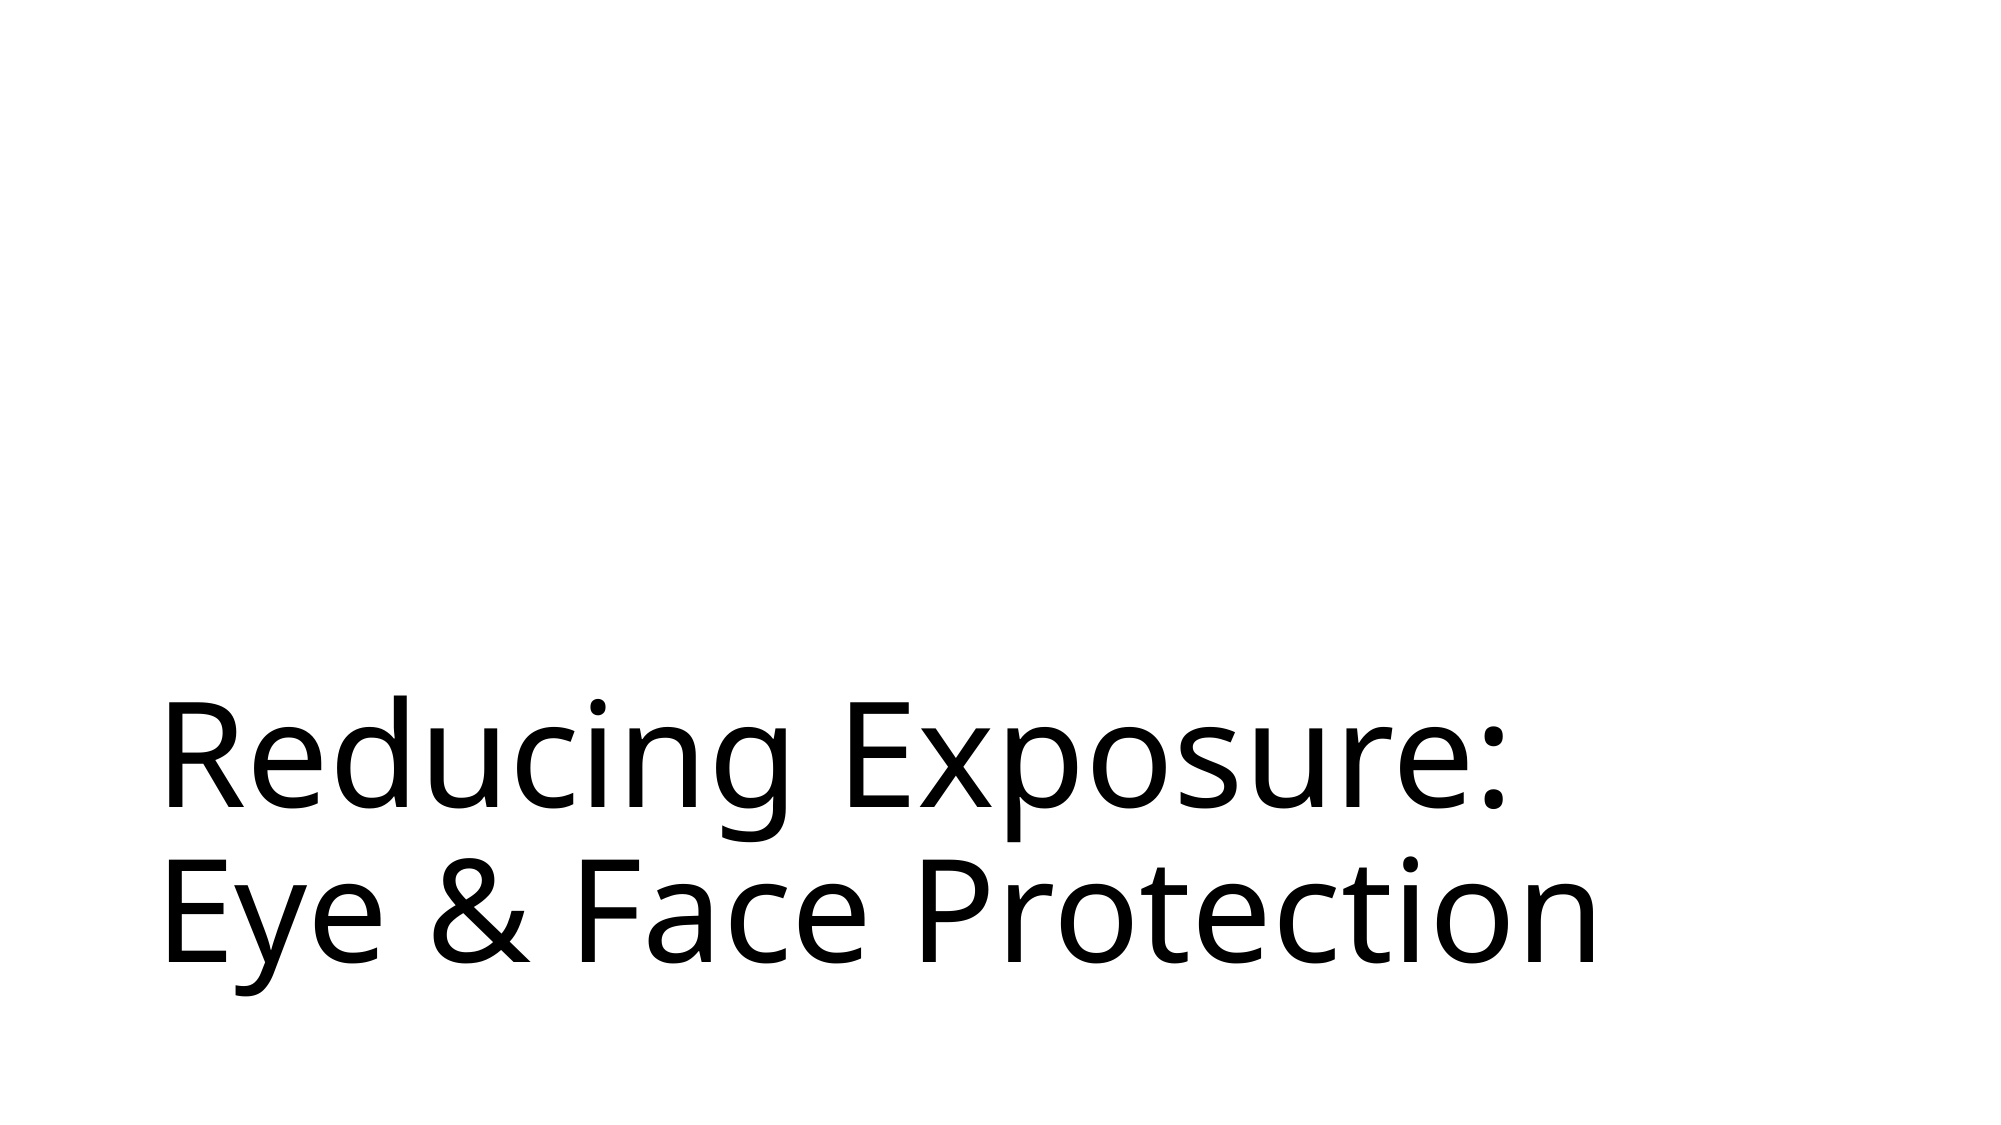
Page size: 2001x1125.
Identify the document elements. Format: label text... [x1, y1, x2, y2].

title Reducing Exposure: Eye & Face Protection [140, 605, 1641, 1002]
